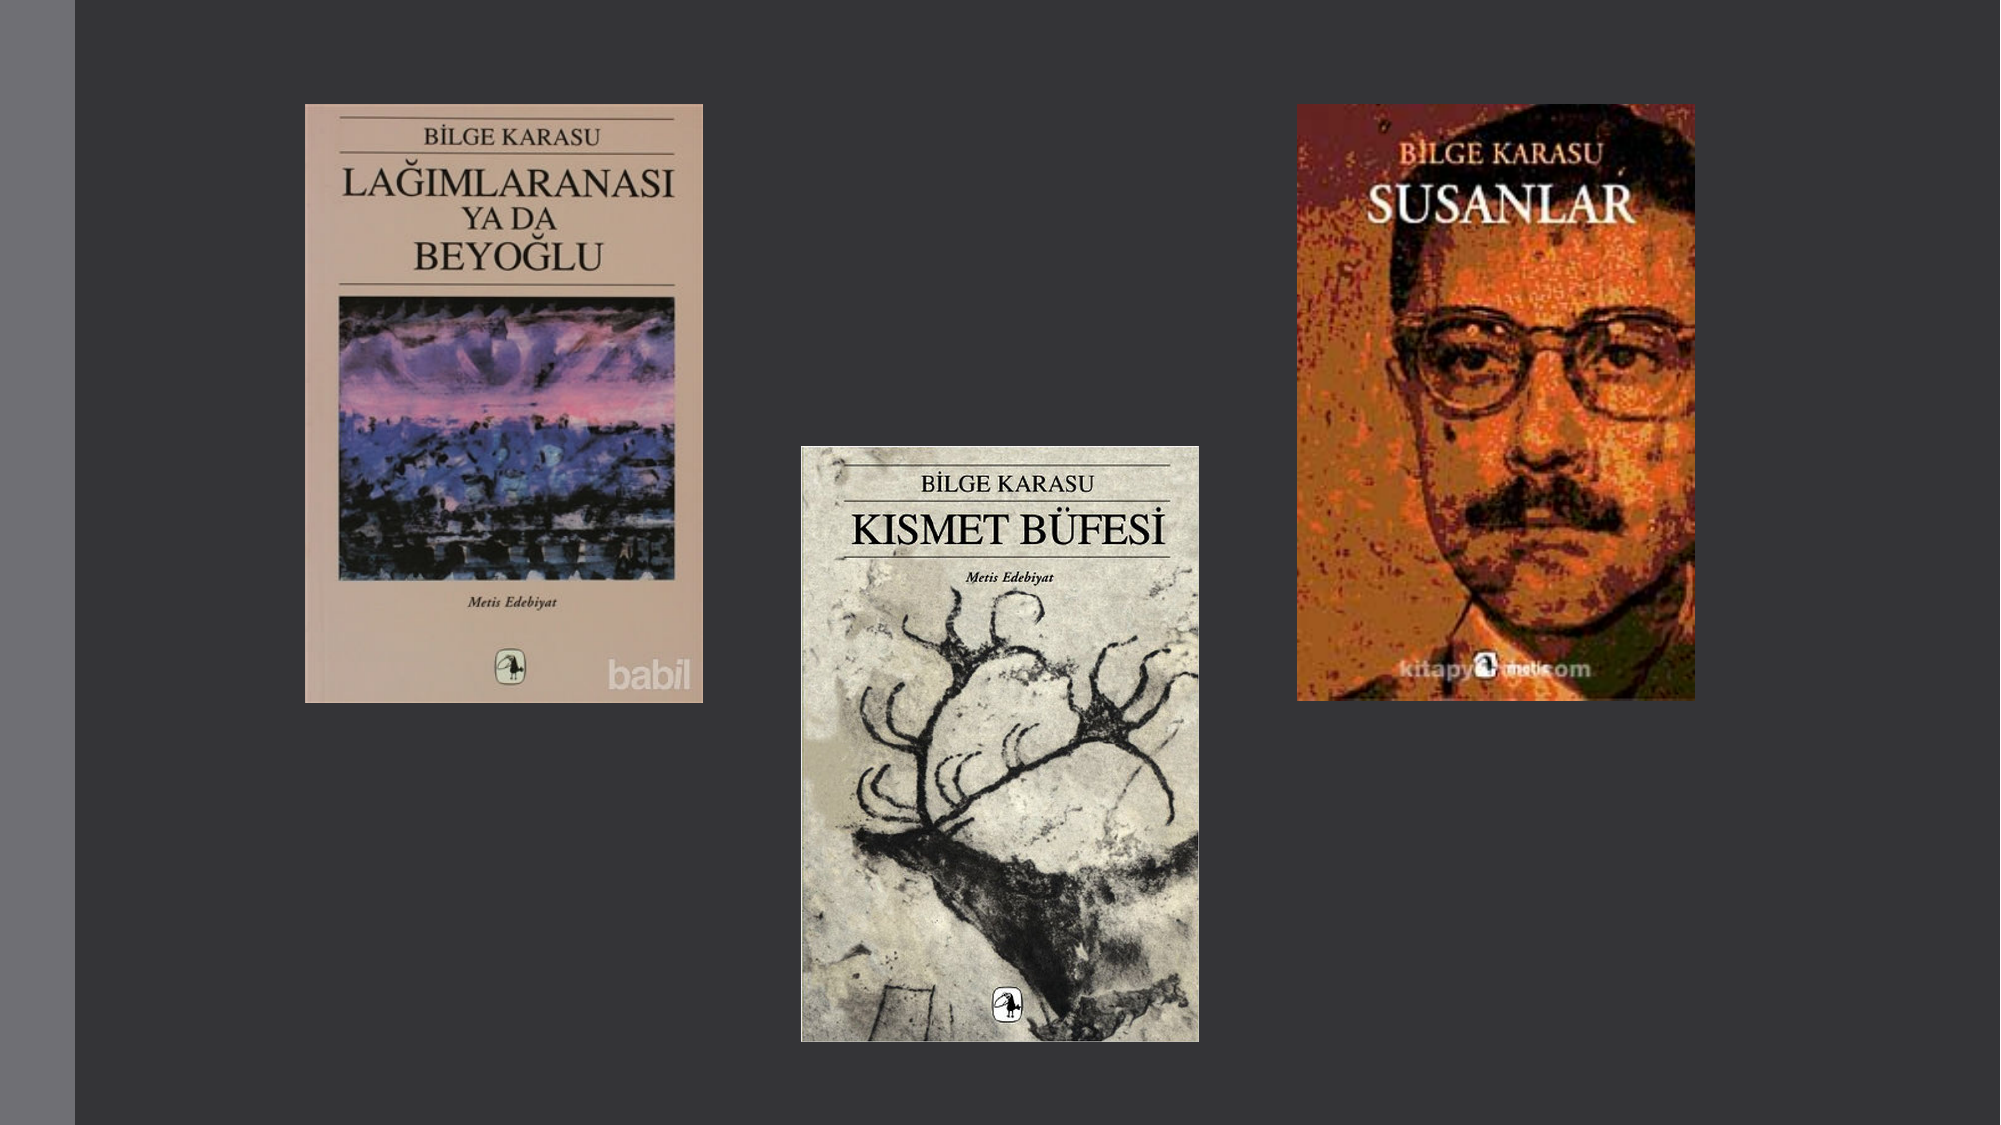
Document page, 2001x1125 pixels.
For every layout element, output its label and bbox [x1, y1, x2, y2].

picture [800, 446, 1200, 1042]
picture [304, 104, 704, 703]
picture [1296, 104, 1696, 702]
